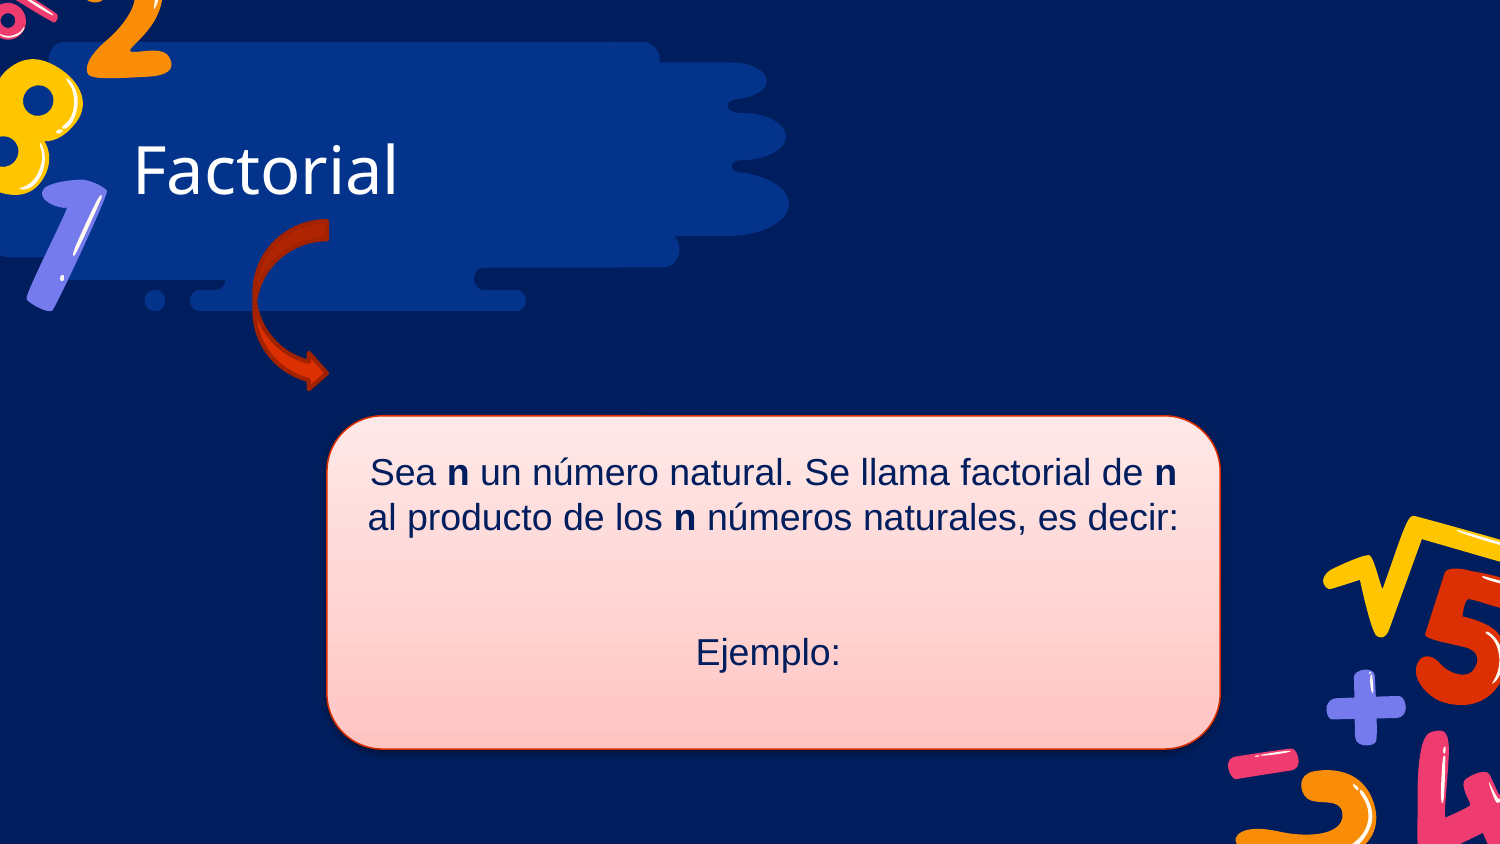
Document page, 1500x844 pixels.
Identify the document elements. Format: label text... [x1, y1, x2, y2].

text_box [252, 219, 330, 392]
title Factorial [116, 114, 718, 222]
